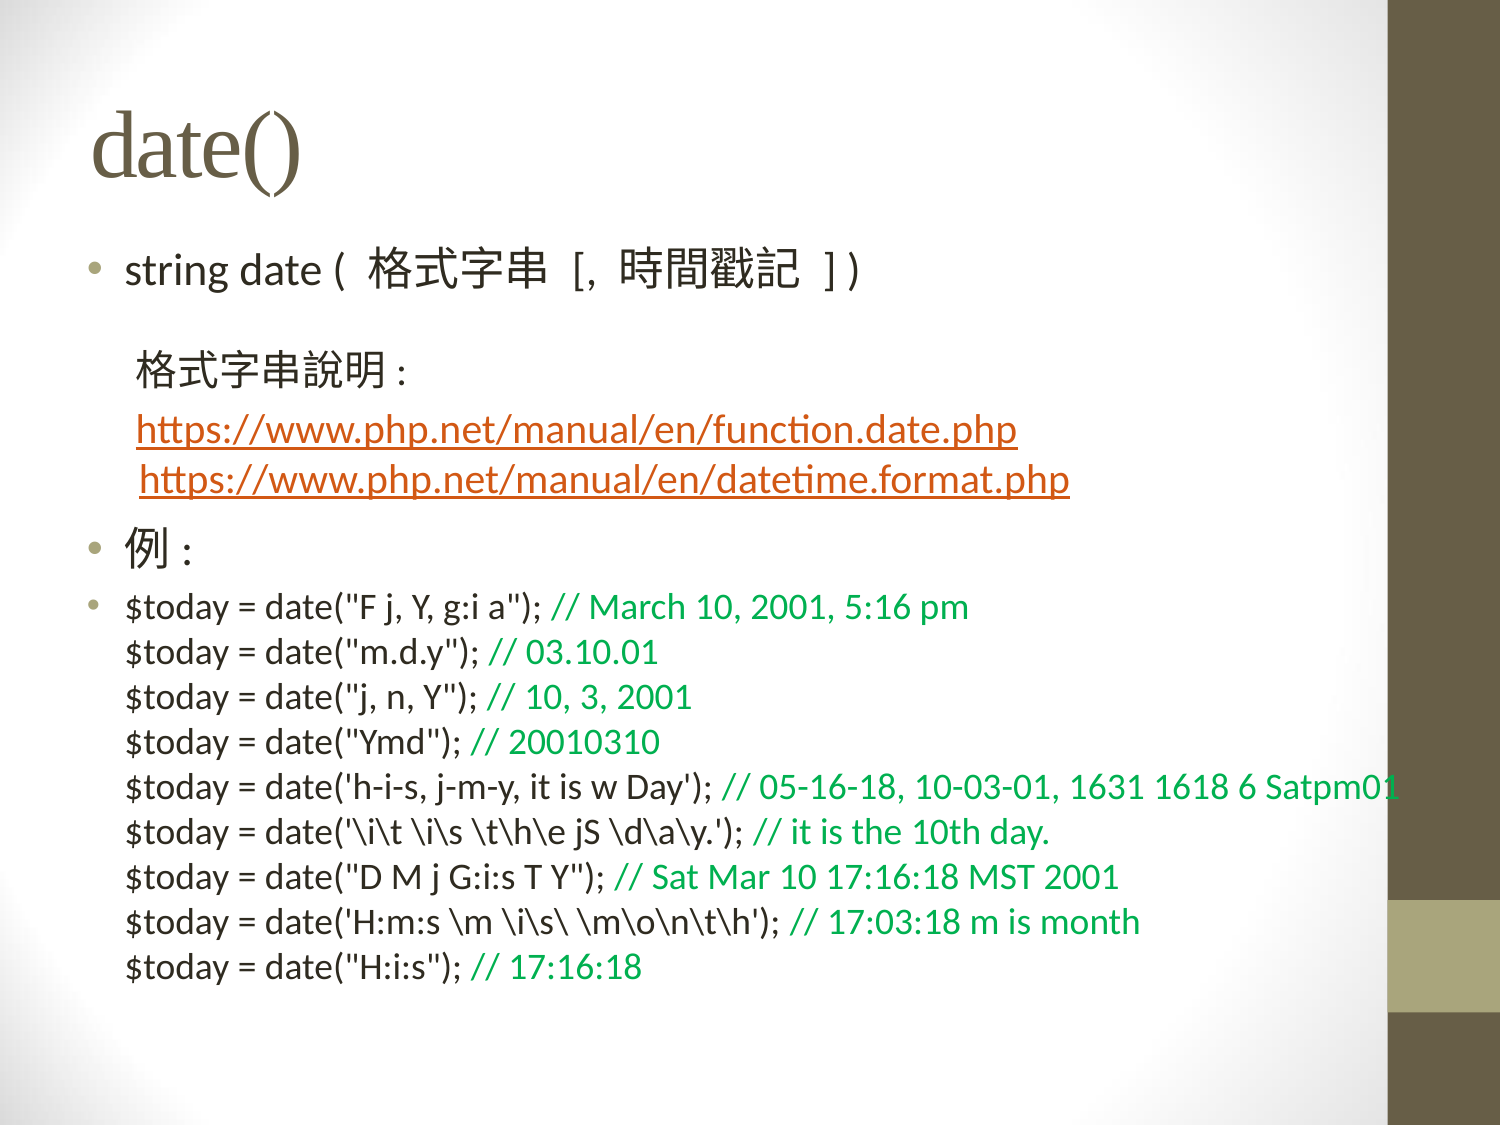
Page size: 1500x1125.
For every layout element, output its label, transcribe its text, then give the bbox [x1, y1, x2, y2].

picture [0, 0, 1387, 1125]
text_box https://www.php.net/manual/en/datetime.format.php [123, 444, 1093, 510]
title date() [75, 45, 1325, 232]
list string date ( 格式字串 [, 時間戳記 ] ) 格式字串說明: https://www.php.net/manual/en/function.date.php 例: $today = date("F j, Y, g:i a"); // March 10, 2001, 5:16 pm $today = date("m.d.y"); // 03.10.01 $today = date("j, n, Y"); // 10, 3, 2001 $today = date("Ymd"); // 20010310 $today = date('h-i-s, j-m-y, it is w Day'); // 05-16-18, 10-03-01, 1631 1618 6 Satpm01 $today = date('\i\t \i\s \t\h\e jS \d\a\y.'); // it is the 10th day. $today = date("D M j G:i:s T Y"); // Sat Mar 10 17:16:18 MST 2001 $today = date('H:m:s \m \i\s\ \m\o\n\t\h'); // 17:03:18 m is month $today = date("H:i:s"); // 17:16:18 [53, 232, 1471, 1020]
